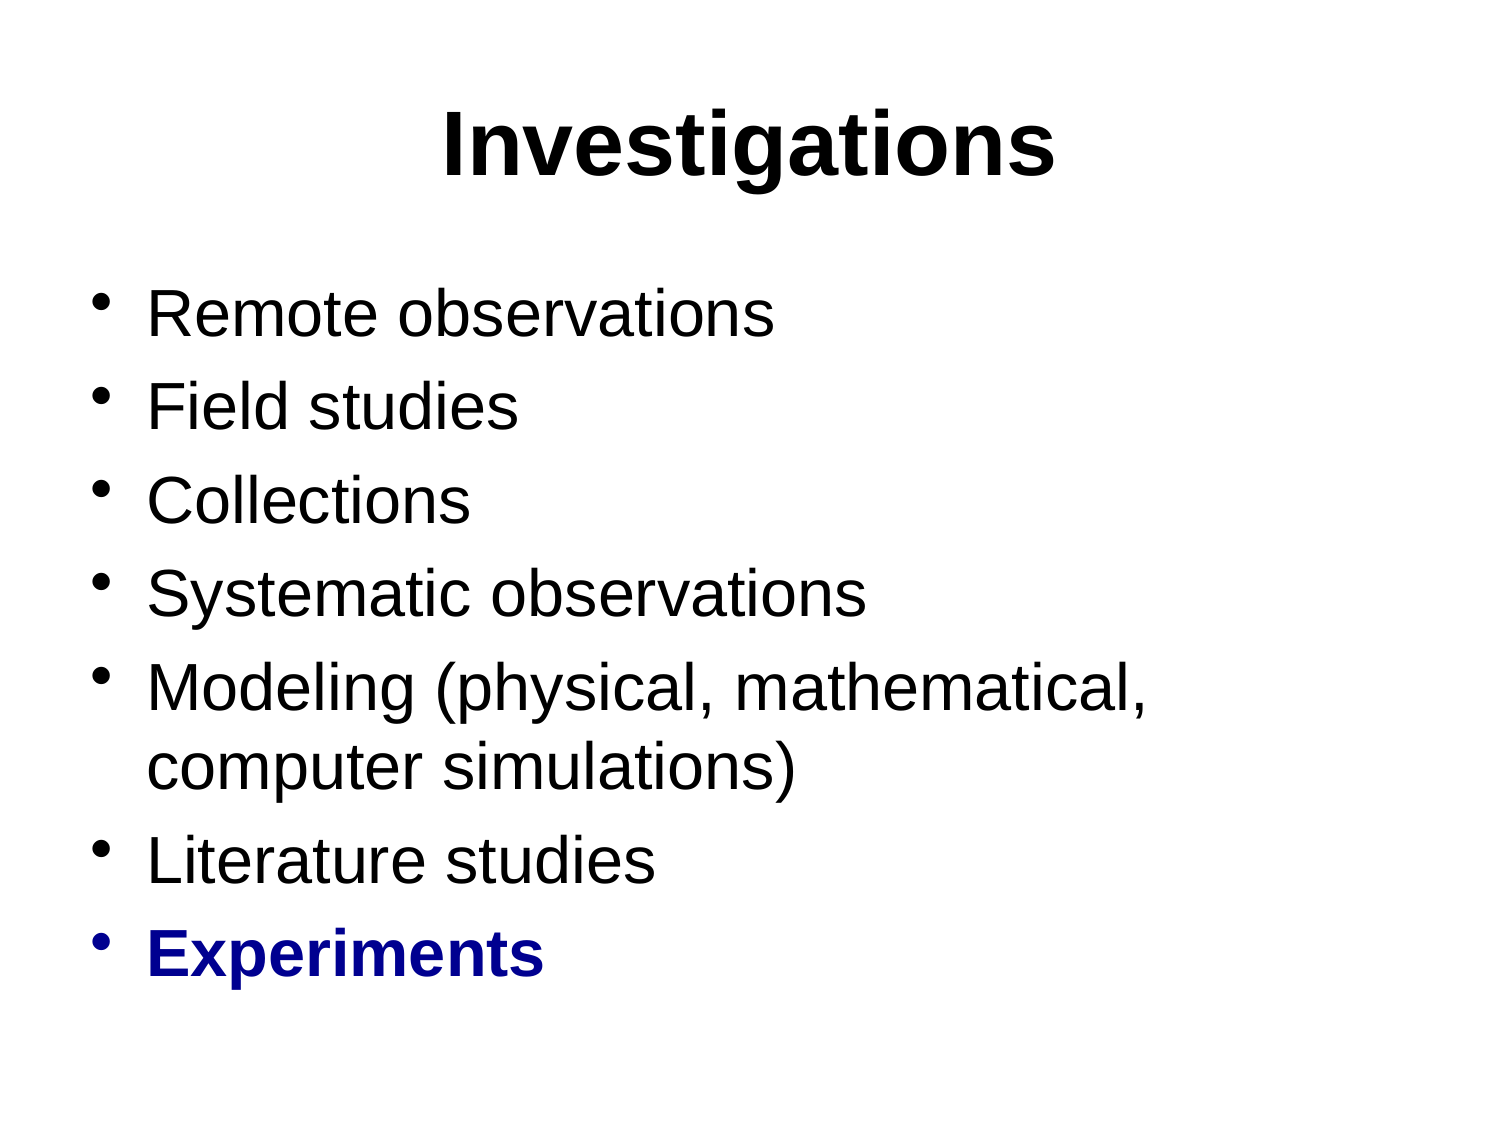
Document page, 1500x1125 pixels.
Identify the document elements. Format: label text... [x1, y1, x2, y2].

title Investigations [74, 44, 1426, 233]
list Remote observations Field studies Collections Systematic observations Modeling (physical, mathematical, computer simulations) Literature studies Experiments [74, 262, 1426, 1006]
